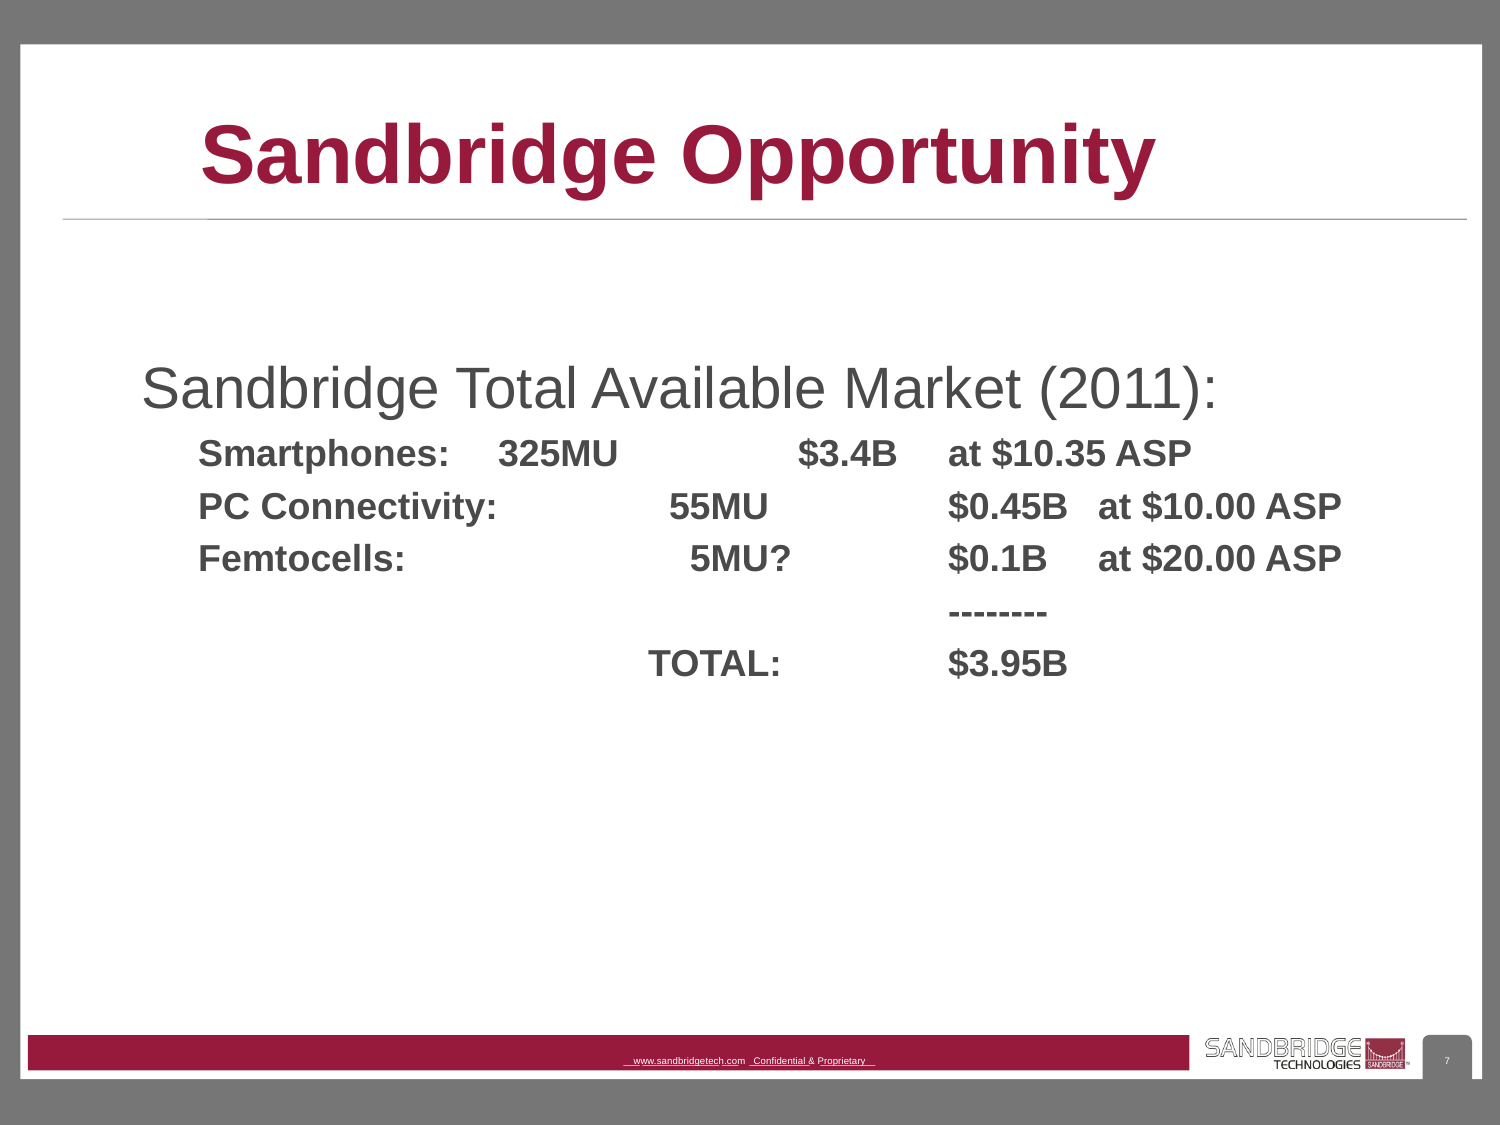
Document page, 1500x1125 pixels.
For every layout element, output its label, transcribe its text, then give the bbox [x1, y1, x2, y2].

text_box www.sandbridgetech.com Confidential & Proprietary [449, 1068, 1050, 1075]
picture [1205, 1038, 1410, 1069]
title Sandbridge Opportunity [45, 92, 1313, 230]
list Sandbridge Total Available Market (2011): Smartphones: 325MU $3.4B at $10.35 ASP PC Connectivity: 55MU $0.45B at $10.00 ASP Femtocells: 5MU? $0.1B at $20.00 ASP -------- TOTAL: $3.95B [126, 333, 1400, 1068]
slide_number 7 [1434, 1045, 1461, 1066]
